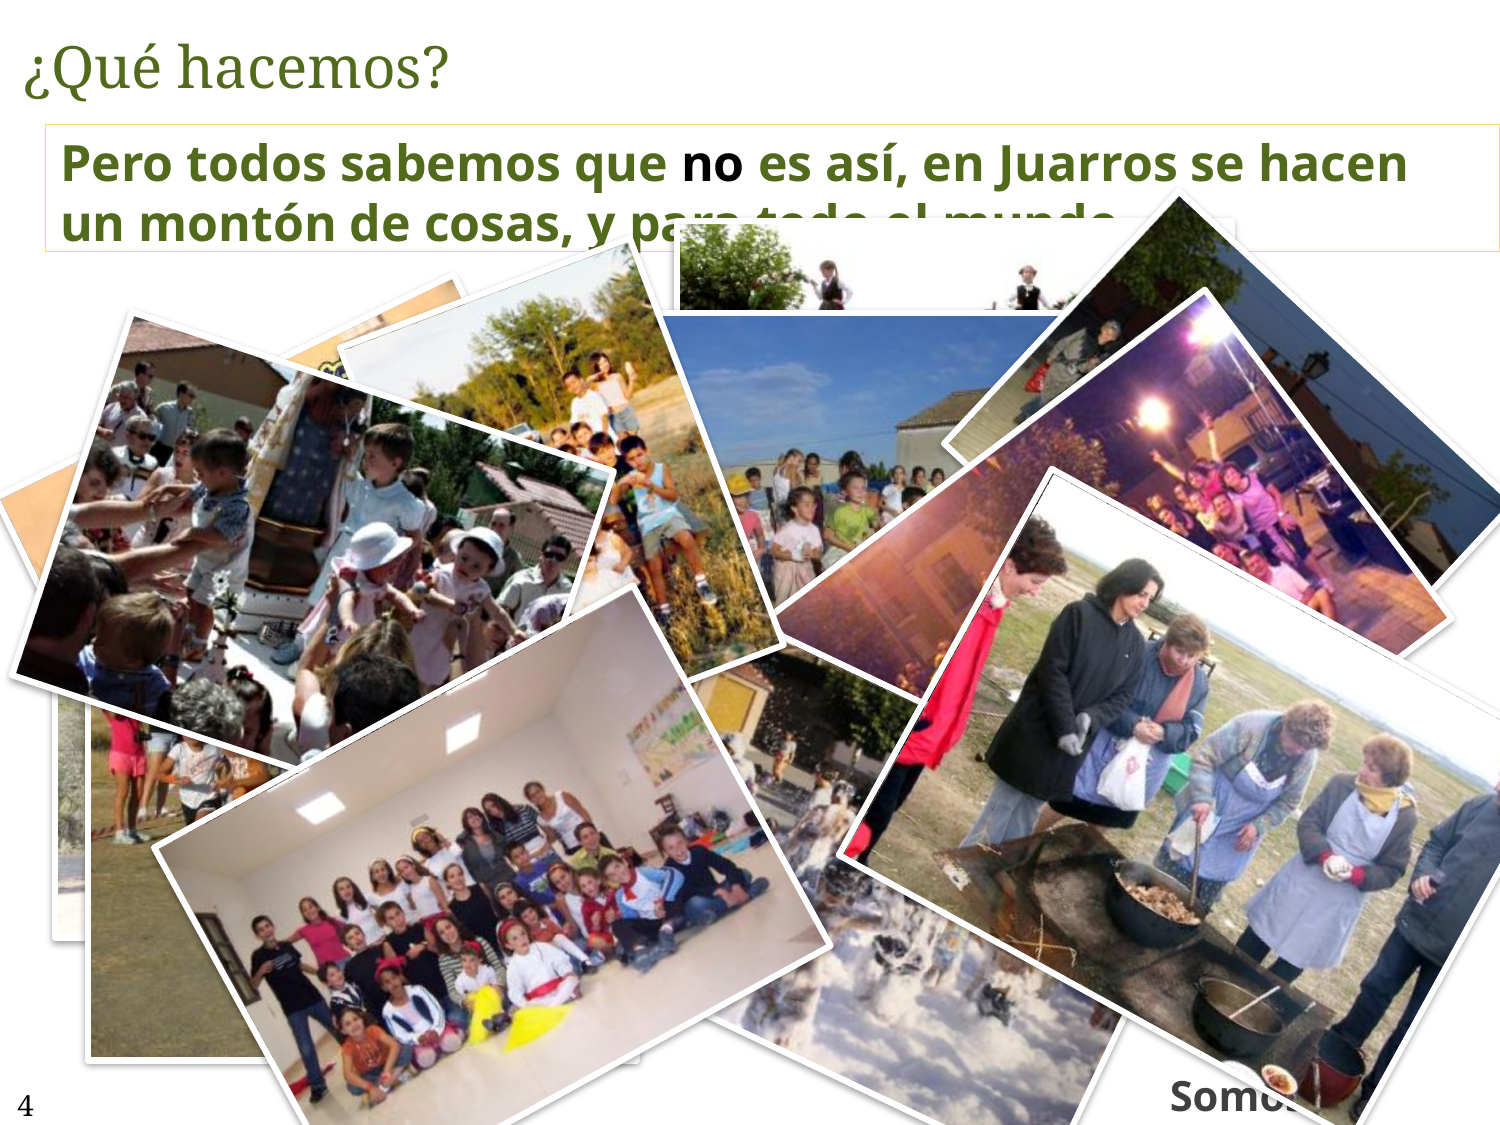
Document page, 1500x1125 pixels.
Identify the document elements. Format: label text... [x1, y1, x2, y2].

title ¿Qué hacemos? [23, 12, 1125, 119]
text_box Pero todos sabemos que no es así, en Juarros se hacen un montón de cosas, y para todo el mundo… [45, 124, 1500, 252]
picture [2, 197, 1500, 1125]
